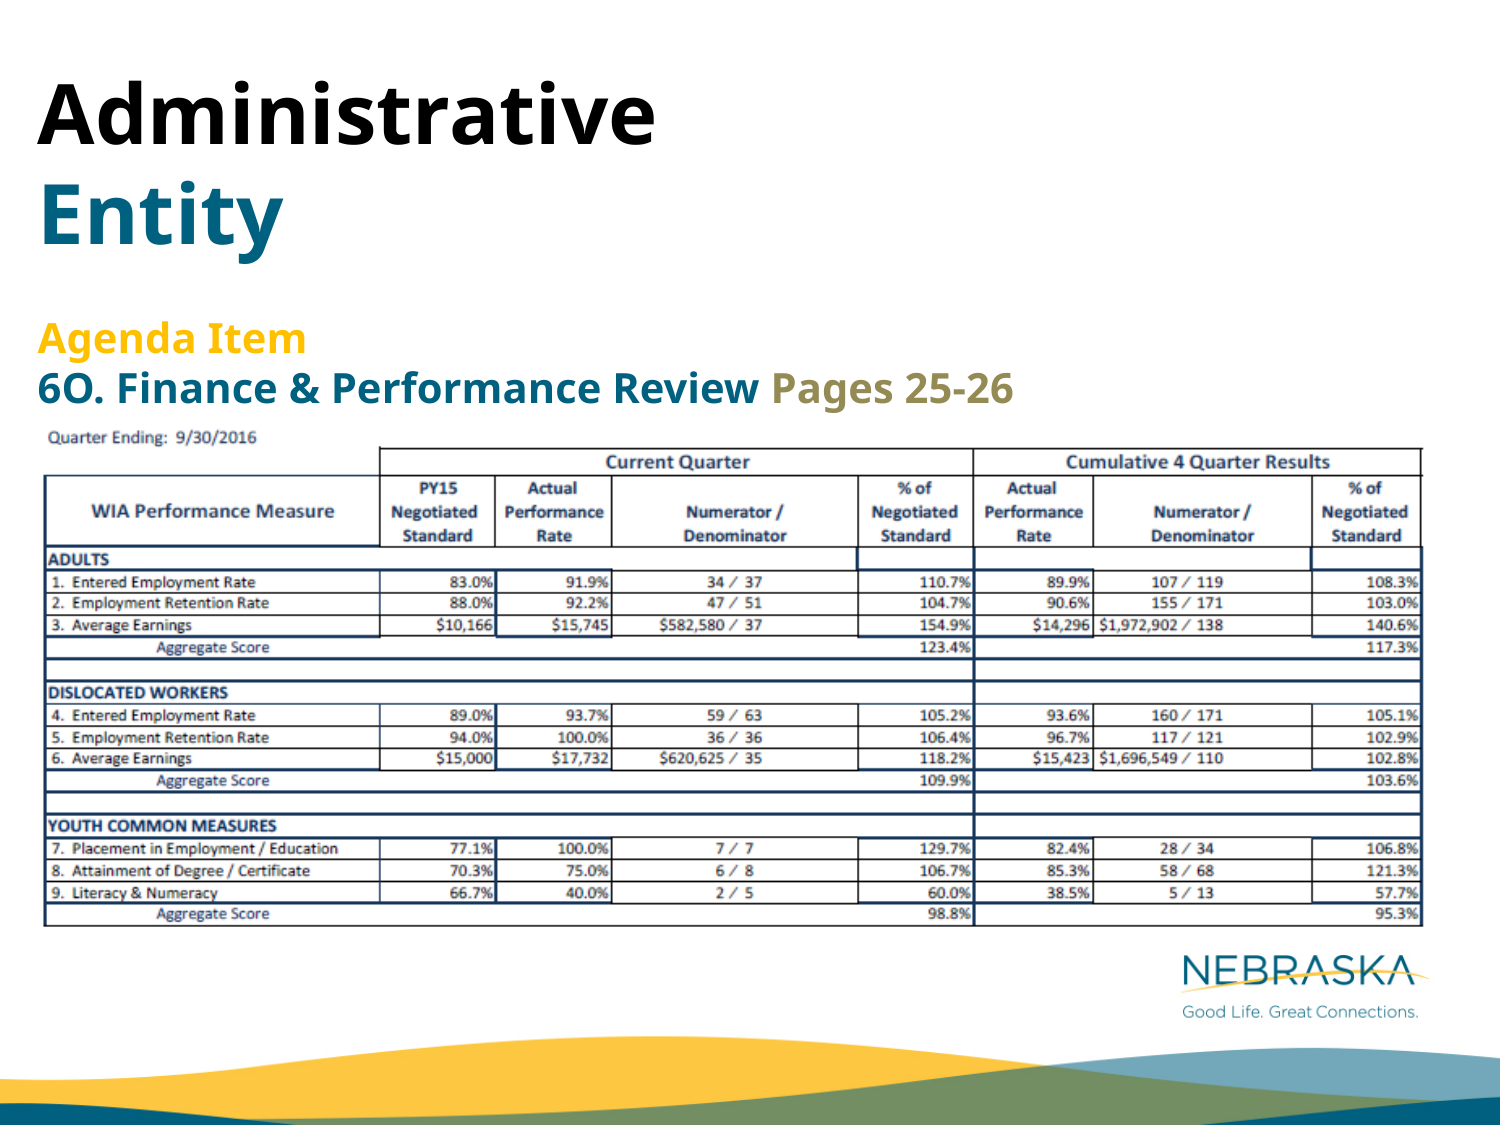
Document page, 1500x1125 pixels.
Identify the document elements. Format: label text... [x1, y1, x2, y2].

text_box Administrative Entity Agenda Item 6O. Finance & Performance Review Pages 25-26 [22, 54, 1461, 969]
picture [0, 0, 1500, 1125]
